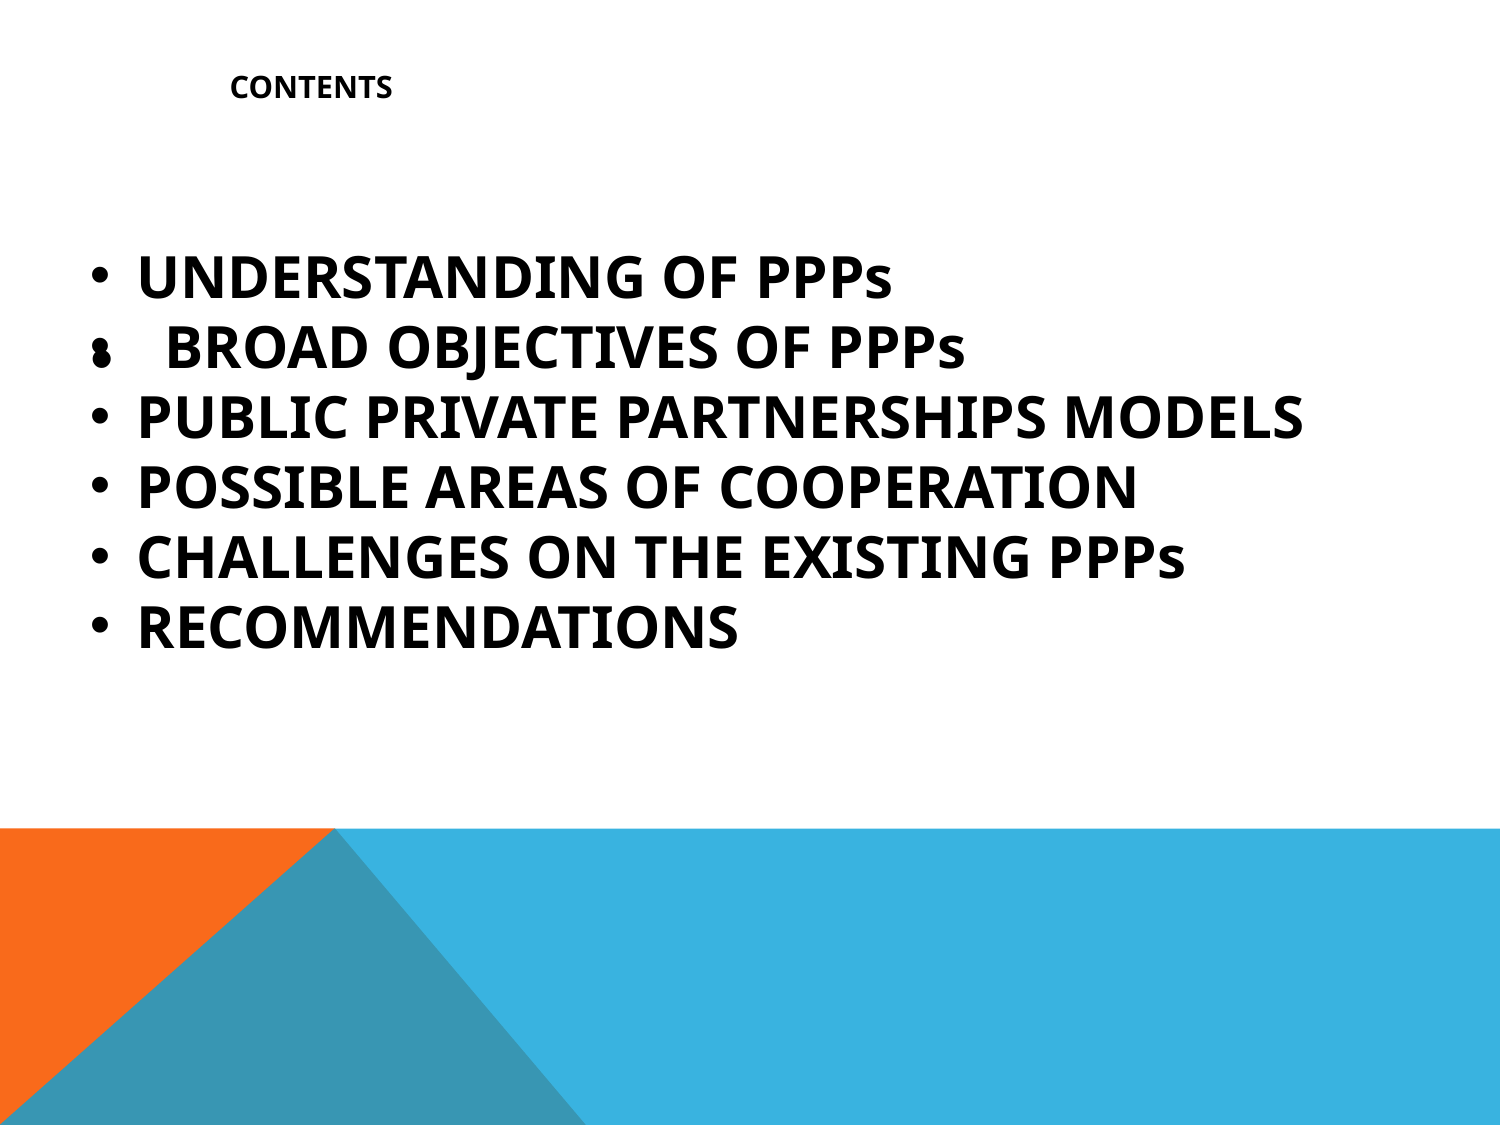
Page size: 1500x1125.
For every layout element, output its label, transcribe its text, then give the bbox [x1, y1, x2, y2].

text_box [75, 216, 1455, 565]
text_box UNDERSTANDING OF PPPs BROAD OBJECTIVES OF PPPs PUBLIC PRIVATE PARTNERSHIPS MODELS POSSIBLE AREAS OF COOPERATION CHALLENGES ON THE EXISTING PPPs RECOMMENDATIONS [74, 232, 1425, 853]
title CONTENTS [135, 60, 1369, 150]
